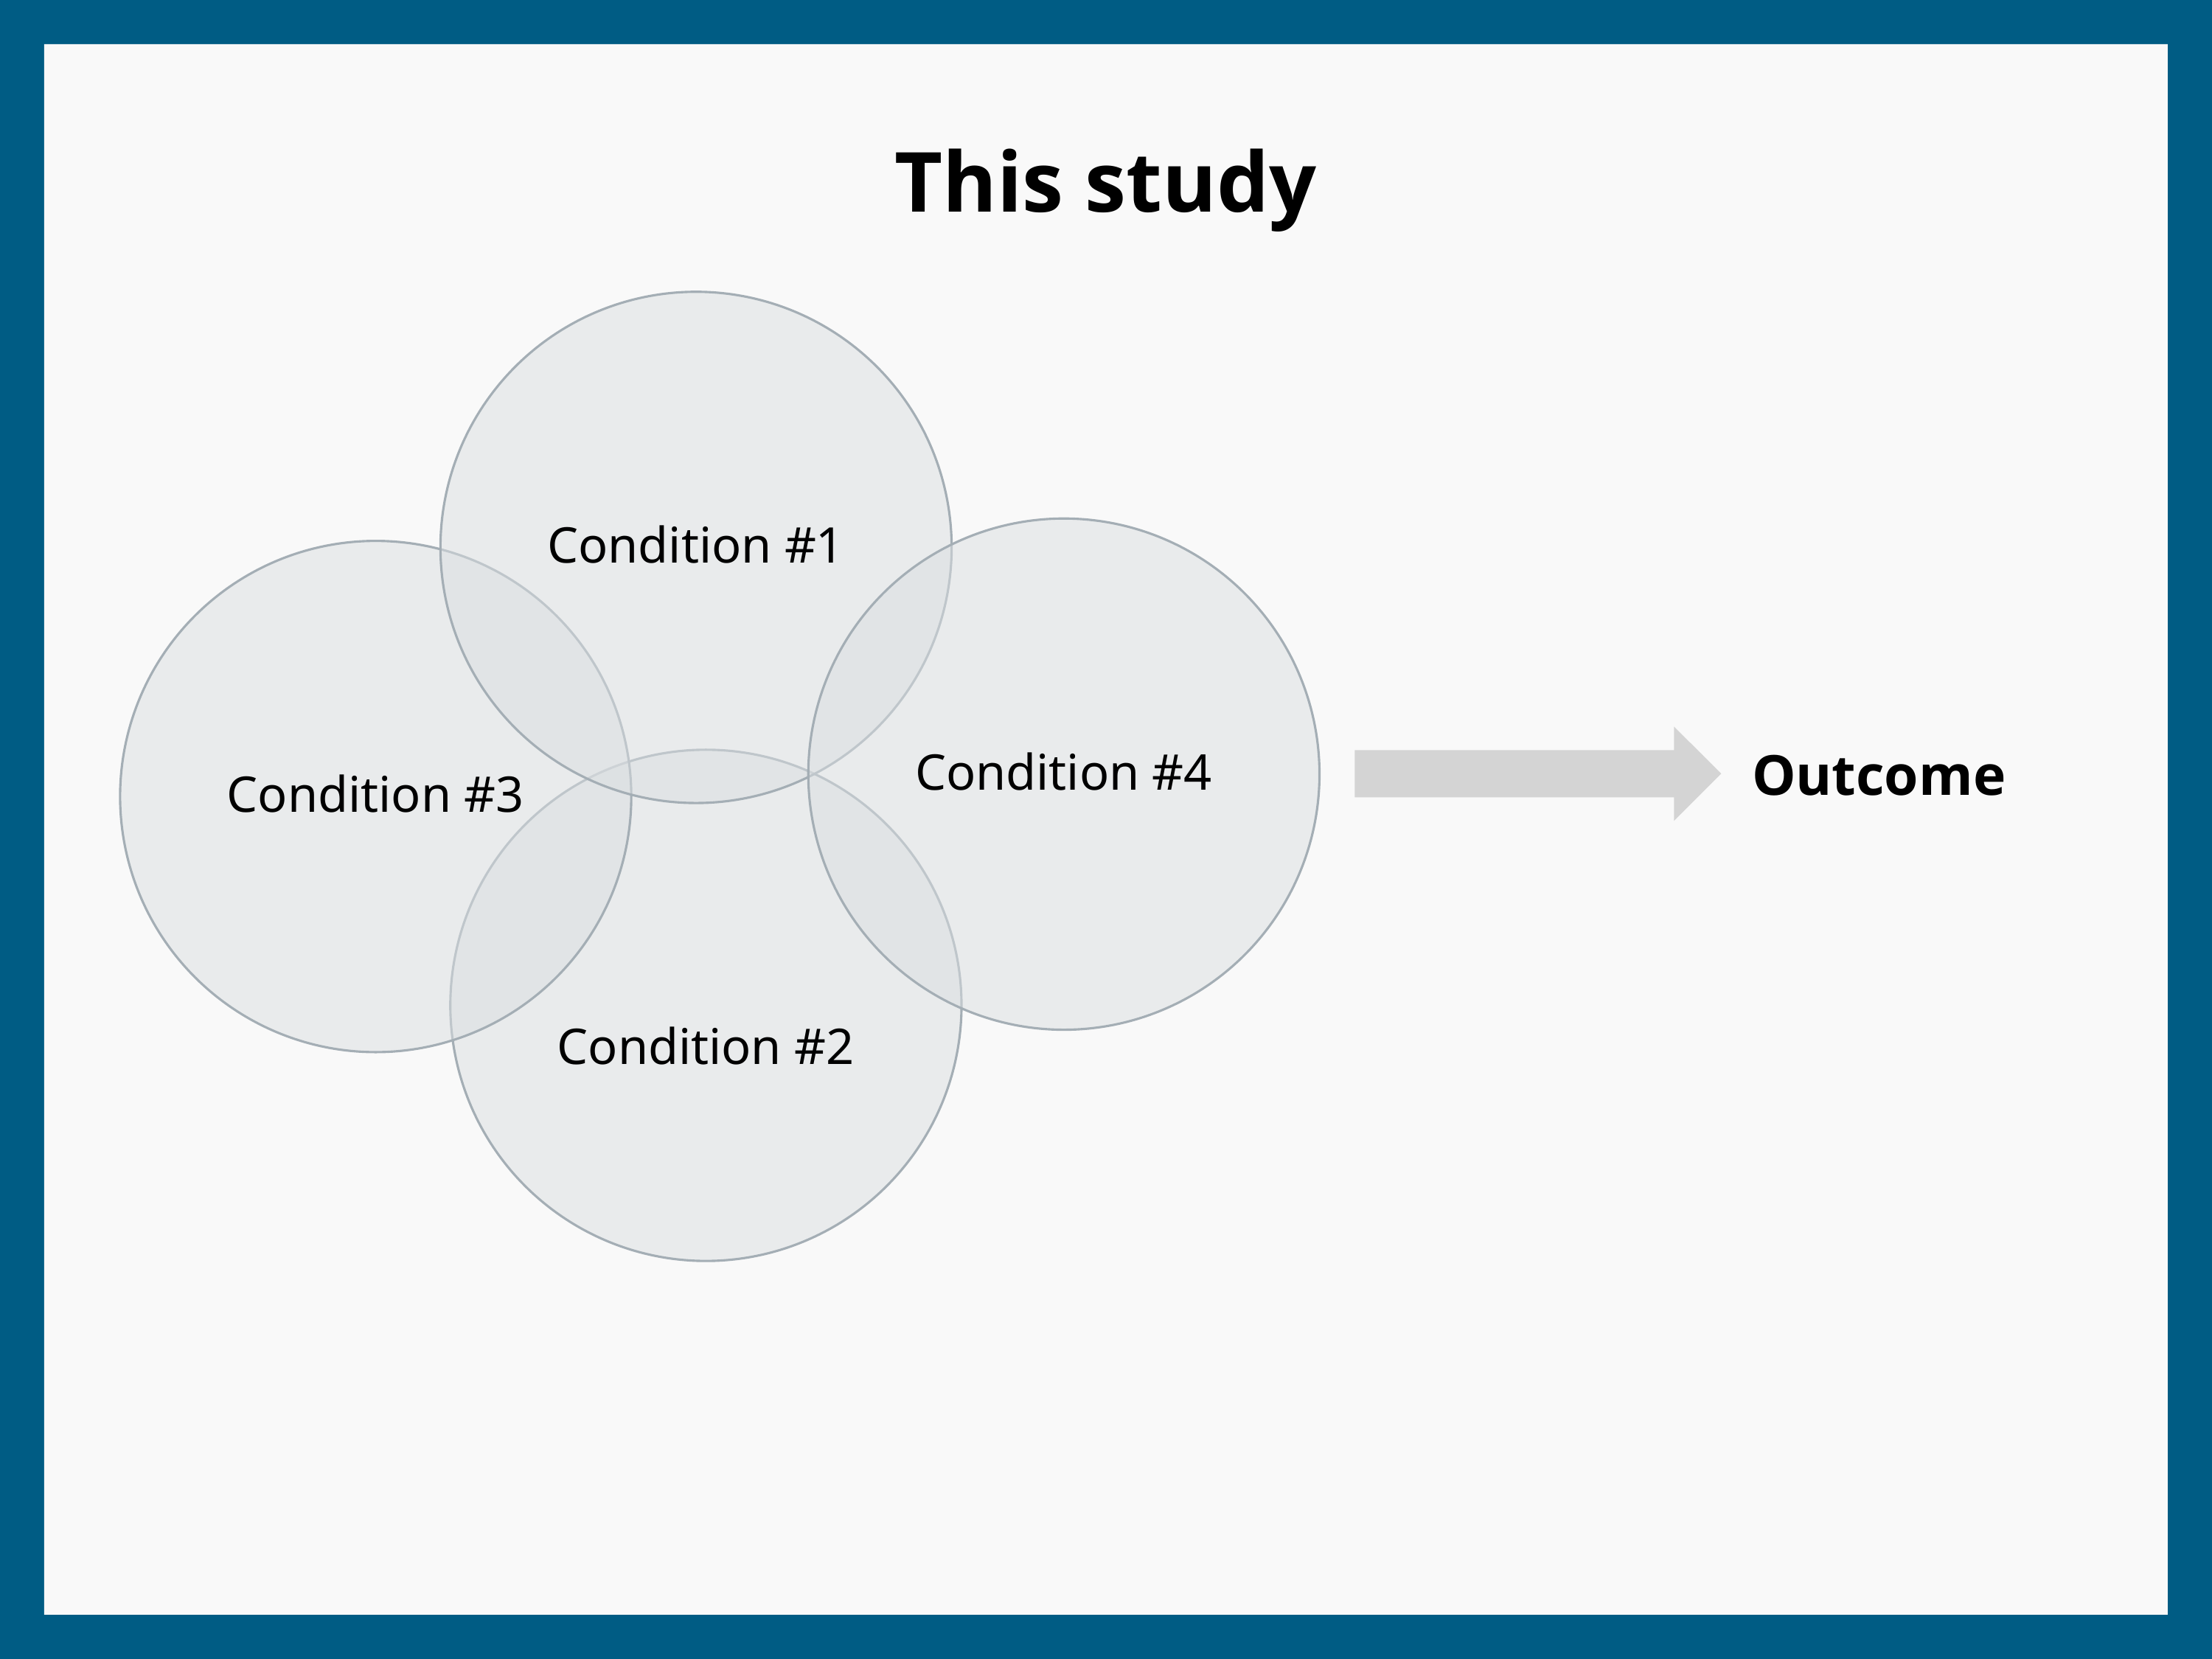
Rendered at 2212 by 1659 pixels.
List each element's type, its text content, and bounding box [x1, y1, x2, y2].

text_box [1426, 725, 1722, 822]
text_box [119, 286, 1421, 1262]
text_box This study [771, 123, 1441, 234]
text_box Outcome [1721, 734, 2037, 812]
